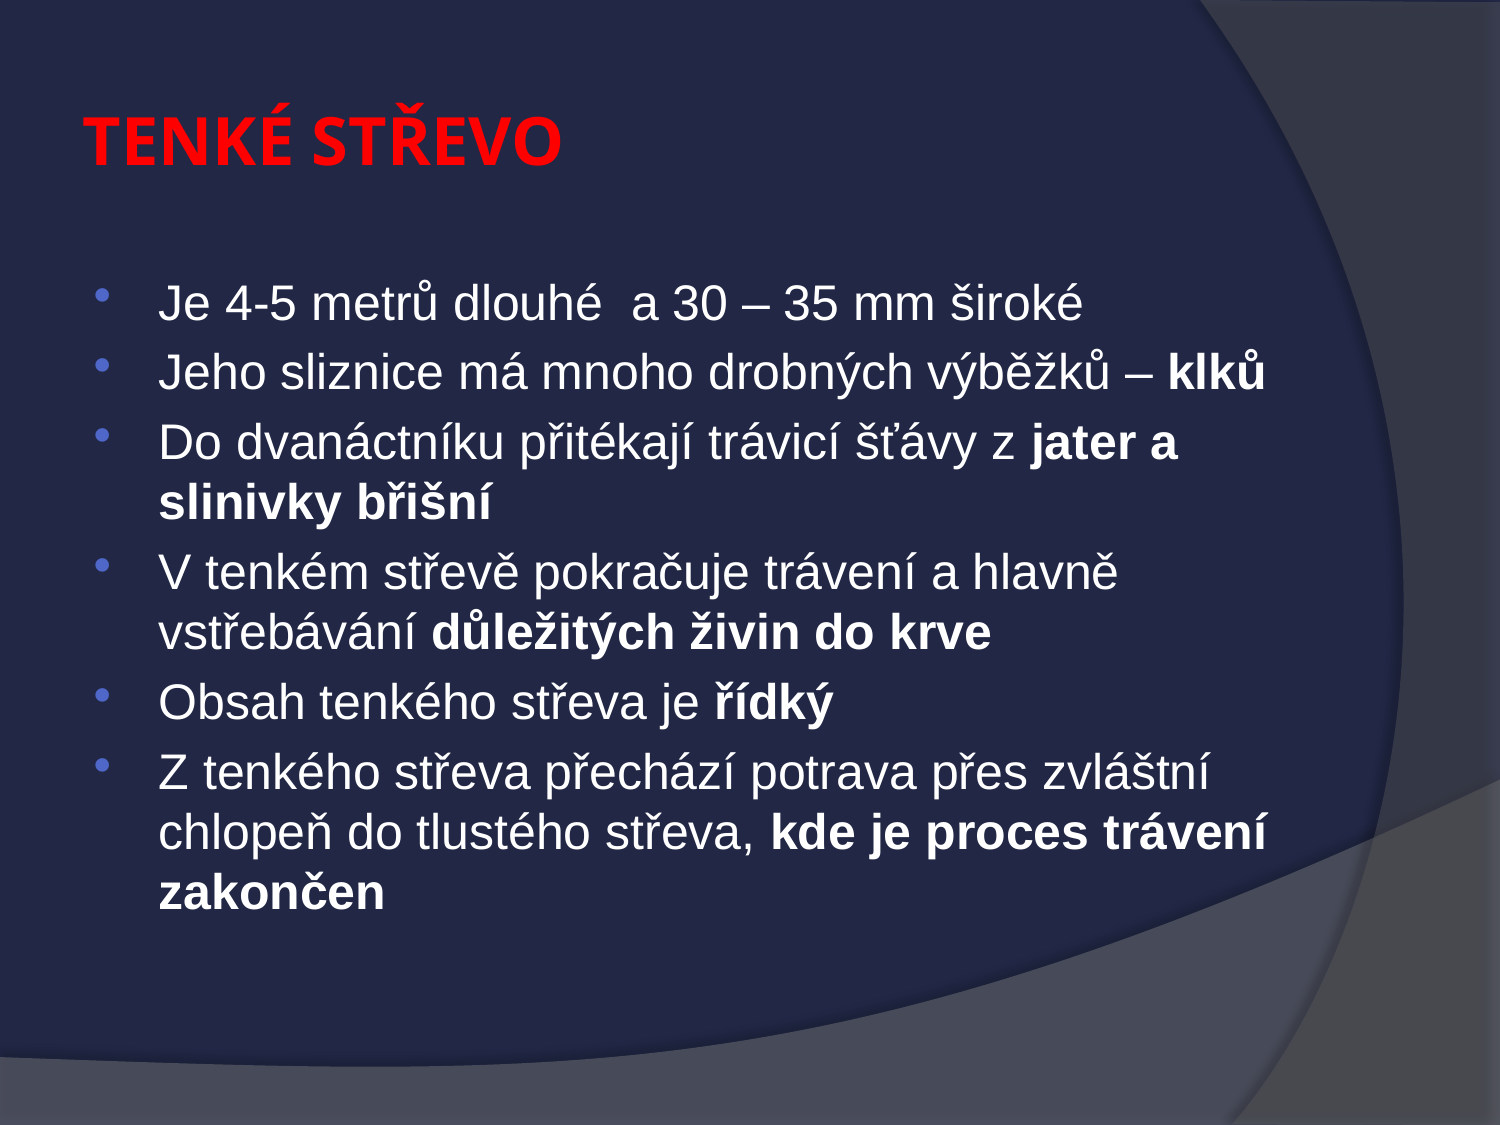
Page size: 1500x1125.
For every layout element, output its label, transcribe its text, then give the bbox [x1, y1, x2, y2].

list Je 4-5 metrů dlouhé a 30 – 35 mm široké Jeho sliznice má mnoho drobných výběžků – klků Do dvanáctníku přitékají trávicí šťávy z jater a slinivky břišní V tenkém střevě pokračuje trávení a hlavně vstřebávání důležitých živin do krve Obsah tenkého střeva je řídký Z tenkého střeva přechází potrava přes zvláštní chlopeň do tlustého střeva, kde je proces trávení zakončen [75, 262, 1300, 1005]
title TENKÉ STŘEVO [75, 45, 1300, 233]
